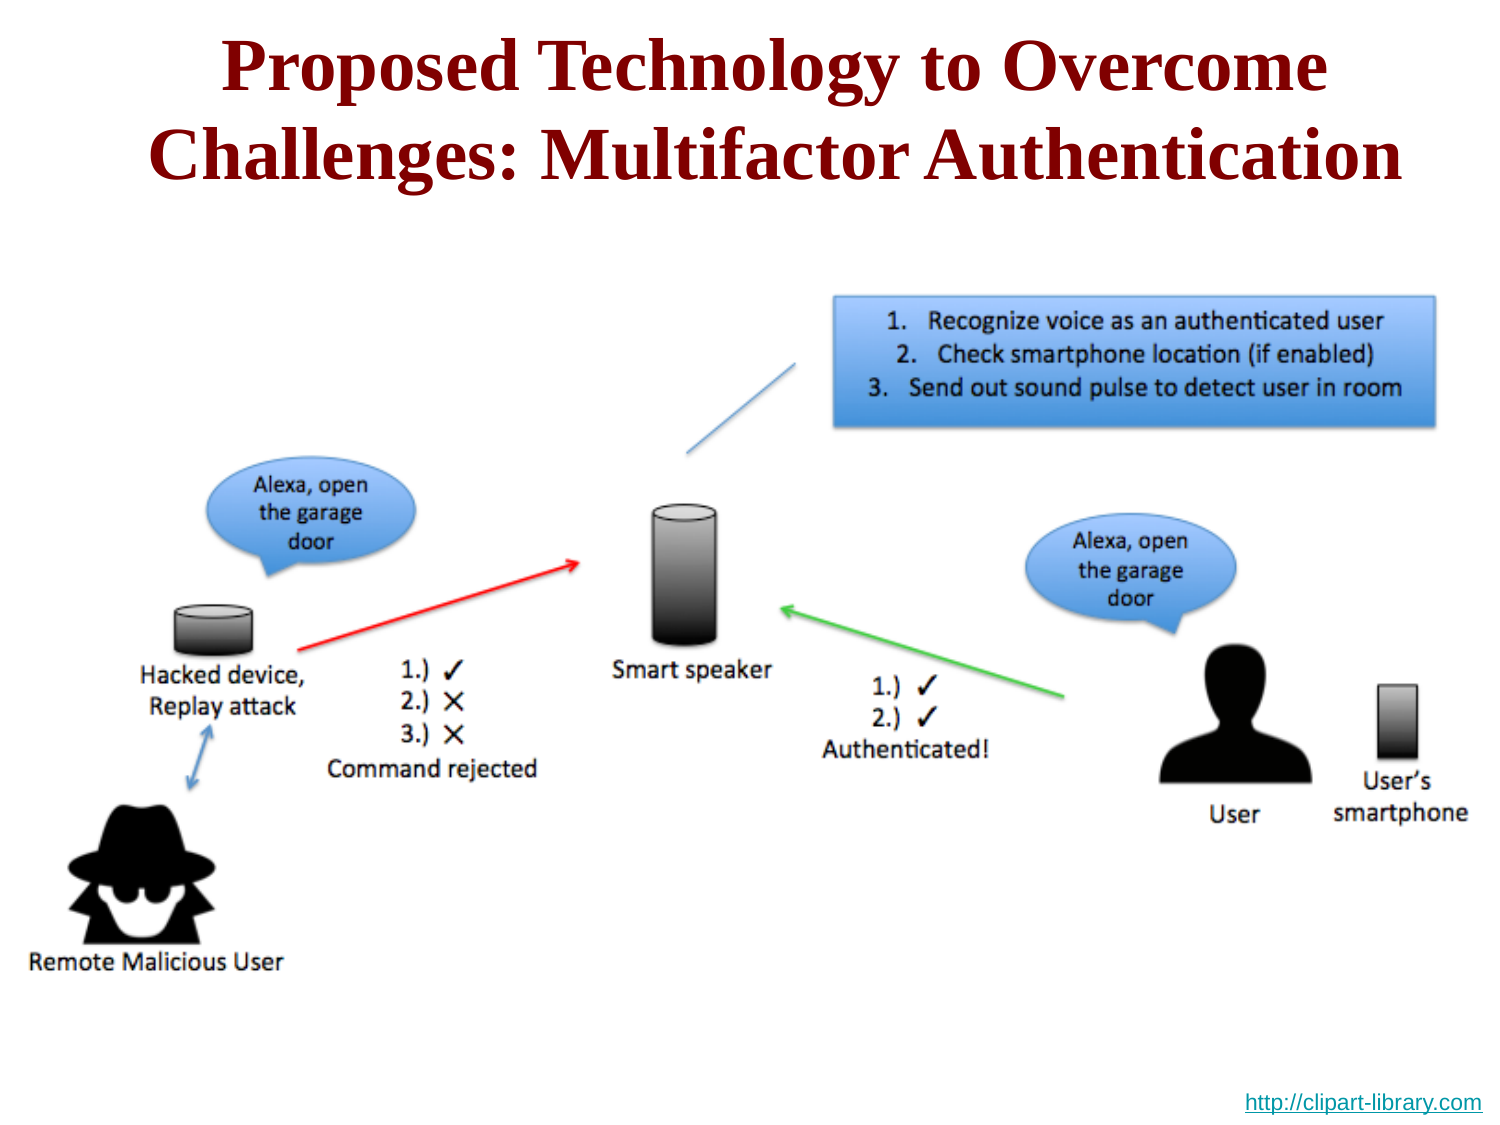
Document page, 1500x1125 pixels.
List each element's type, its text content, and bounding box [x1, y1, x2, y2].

text_box http://clipart-library.com [1230, 1072, 1500, 1125]
text_box Proposed Technology to Overcome Challenges: Multifactor Authentication [77, 0, 1473, 141]
picture [20, 274, 1474, 980]
